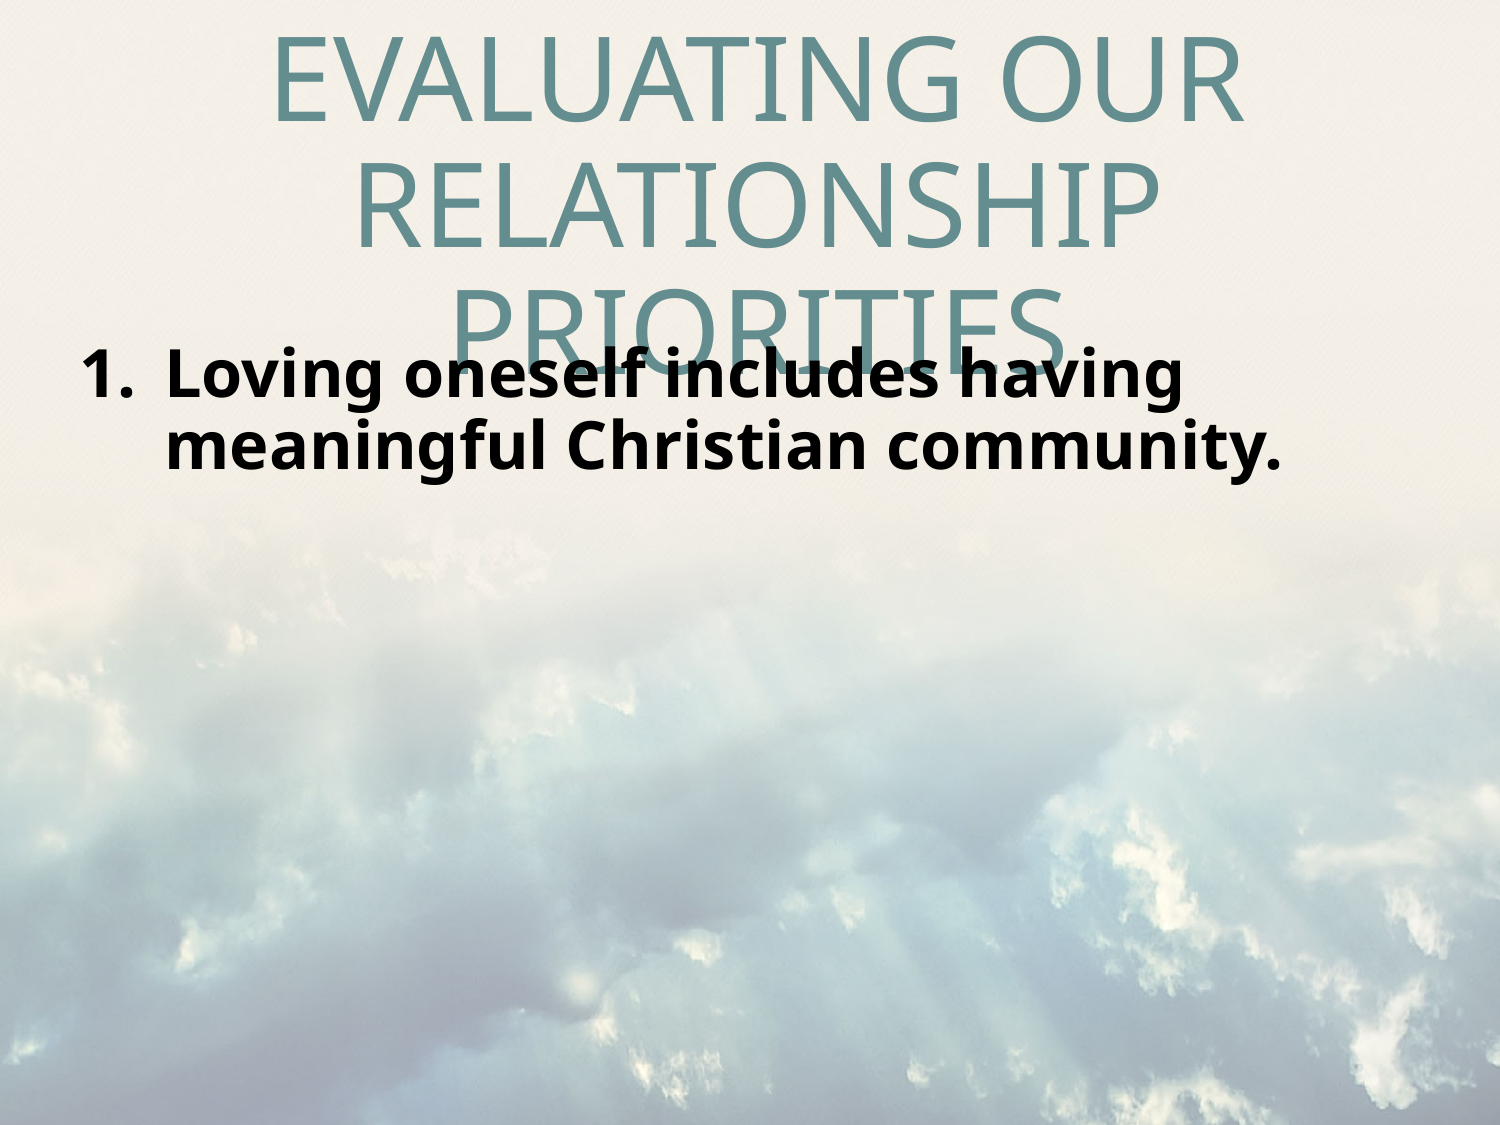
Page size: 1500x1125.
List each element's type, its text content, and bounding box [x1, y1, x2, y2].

picture [0, 0, 1500, 1125]
title Evaluating our relationship priorities [33, 10, 1482, 409]
list Loving oneself includes having meaningful Christian community. [64, 332, 1500, 1125]
